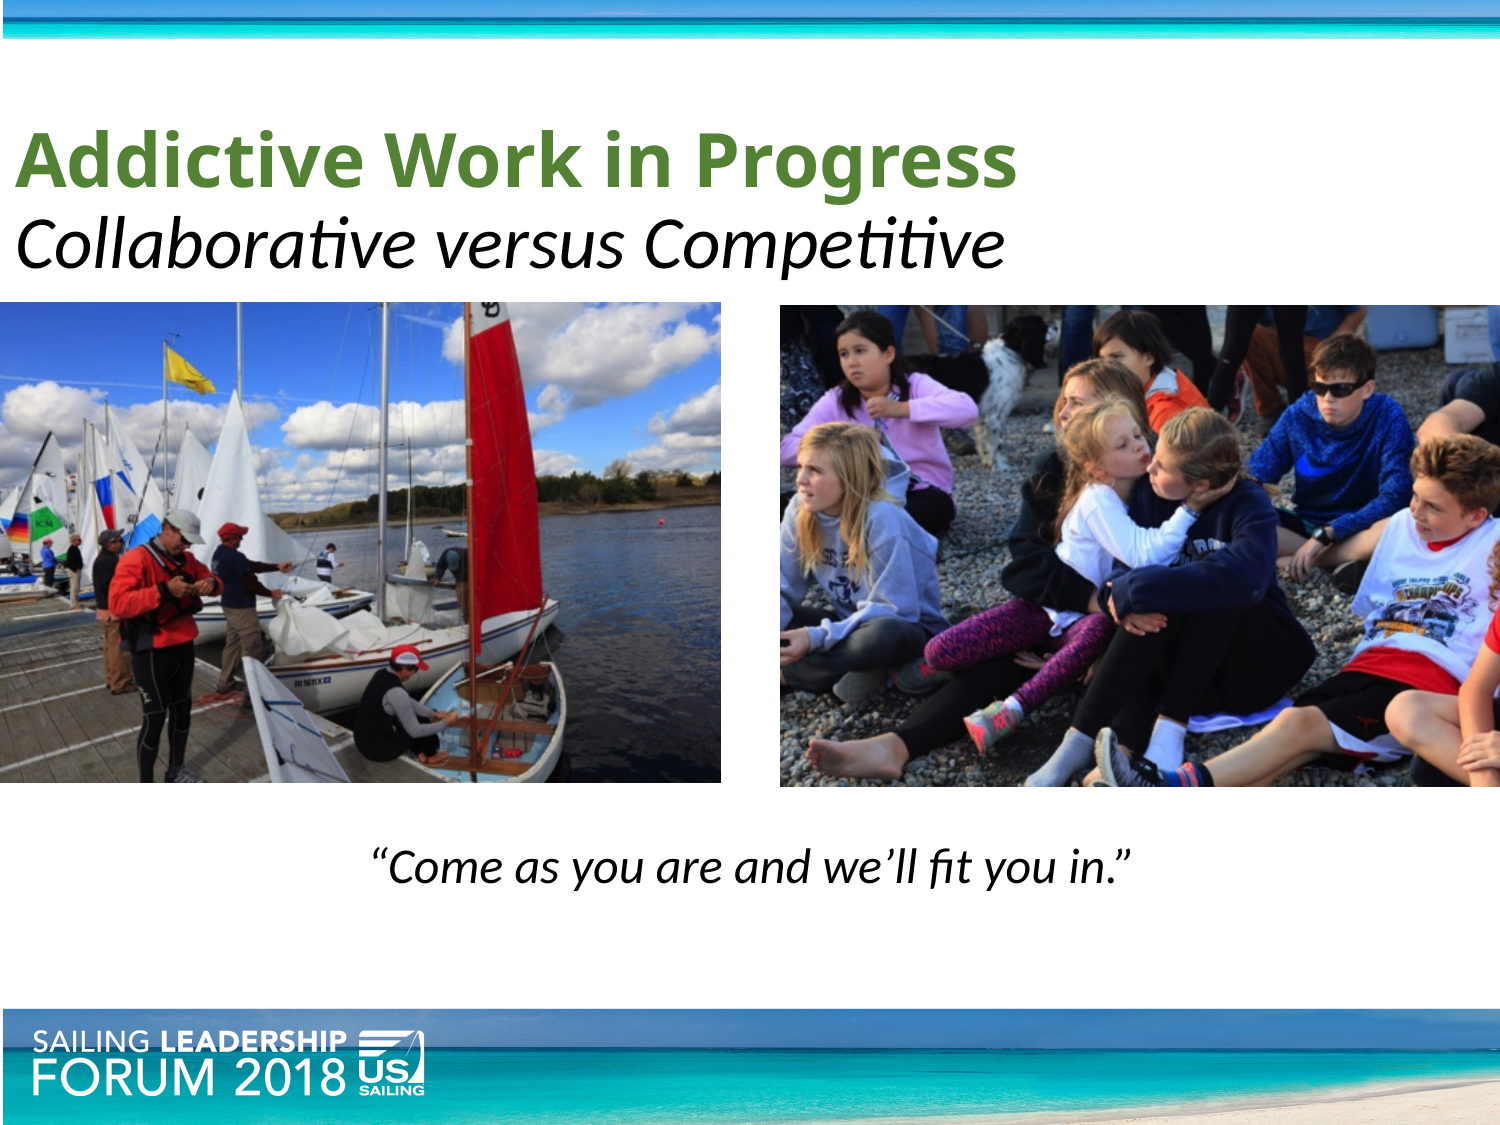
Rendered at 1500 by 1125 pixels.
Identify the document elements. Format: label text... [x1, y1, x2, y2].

text_box “Come as you are and we’ll fit you in.” [352, 826, 1174, 901]
picture [0, 0, 1500, 1125]
title Addictive Work in Progress Collaborative versus Competitive [0, 94, 1495, 312]
